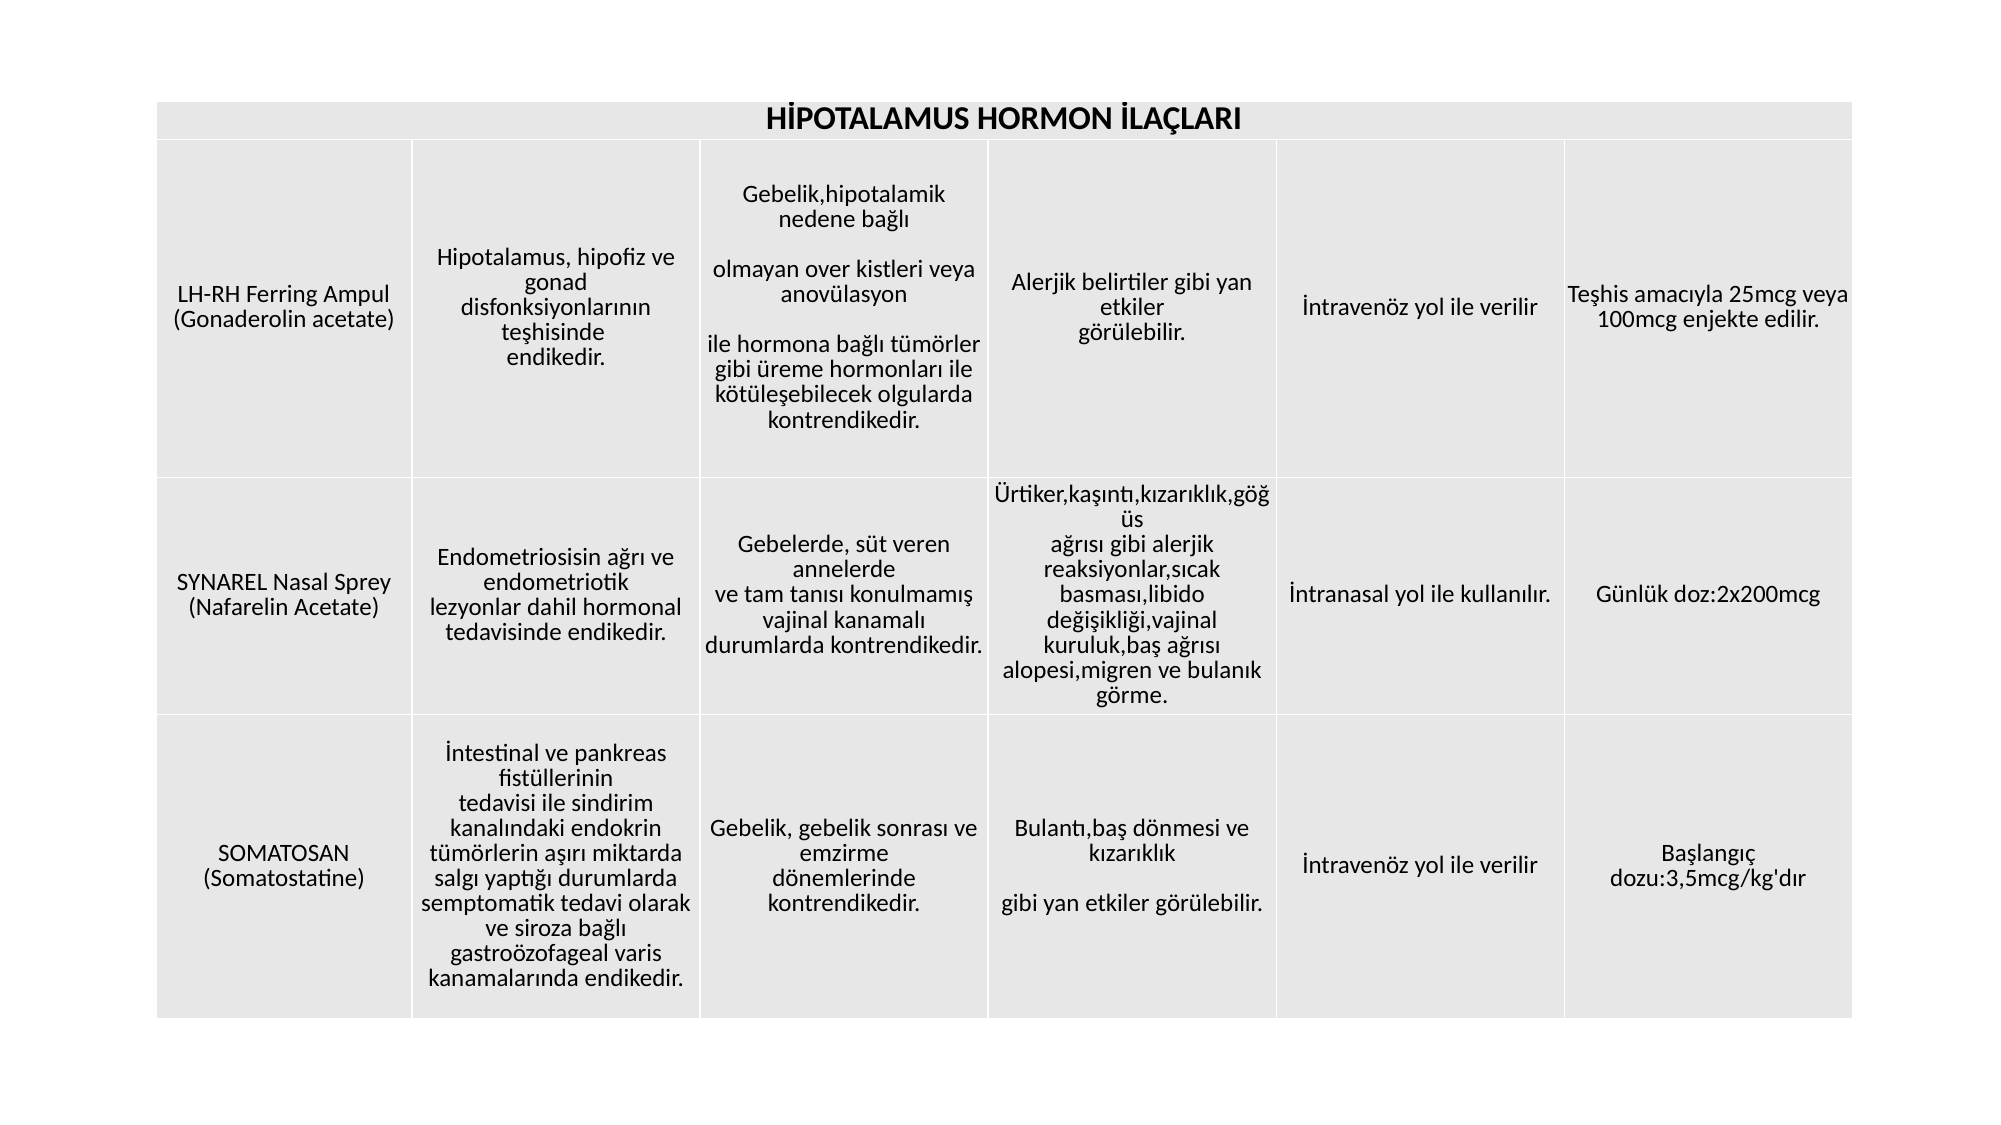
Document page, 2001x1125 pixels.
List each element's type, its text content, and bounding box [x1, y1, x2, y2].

table_cell İntestinal ve pankreas fistüllerinin tedavisi ile sindirim kanalındaki endokrin tümörlerin aşırı miktarda salgı yaptığı durumlarda semptomatik tedavi olarak ve siroza bağlı gastroözofageal varis kanamalarında endikedir. [413, 715, 699, 1018]
table_cell İntravenöz yol ile verilir [1277, 140, 1564, 477]
table_cell Gebelik,hipotalamik nedene bağlı olmayan over kistleri veya anovülasyon ile hormona bağlı tümörler gibi üreme hormonları ile kötüleşebilecek olgularda kontrendikedir. [701, 140, 987, 477]
table_cell Başlangıç dozu:3,5mcg/kg'dır [1565, 715, 1852, 1018]
table_cell SYNAREL Nasal Sprey (Nafarelin Acetate) [157, 478, 411, 714]
table_cell İntravenöz yol ile verilir [1277, 715, 1564, 1018]
table_cell Teşhis amacıyla 25mcg veya 100mcg enjekte edilir. [1565, 140, 1852, 477]
table_cell Bulantı,baş dönmesi ve kızarıklık gibi yan etkiler görülebilir. [989, 715, 1276, 1018]
table_header HİPOTALAMUS HORMON İLAÇLARI [157, 102, 1852, 139]
table_cell SOMATOSAN (Somatostatine) [157, 715, 411, 1018]
table_cell Gebelerde, süt veren annelerde ve tam tanısı konulmamış vajinal kanamalı durumlarda kontrendikedir. [701, 478, 987, 714]
table_cell Hipotalamus, hipofiz ve gonad disfonksiyonlarının teşhisinde endikedir. [413, 140, 699, 477]
table_cell Gebelik, gebelik sonrası ve emzirme dönemlerinde kontrendikedir. [701, 715, 987, 1018]
table_cell Endometriosisin ağrı ve endometriotik lezyonlar dahil hormonal tedavisinde endikedir. [413, 478, 699, 714]
table_cell Alerjik belirtiler gibi yan etkiler görülebilir. [989, 140, 1276, 477]
table_cell LH-RH Ferring Ampul (Gonaderolin acetate) [157, 140, 411, 477]
table_cell Günlük doz:2x200mcg [1565, 478, 1852, 714]
table_cell Ürtiker,kaşıntı,kızarıklık,göğüs ağrısı gibi alerjik reaksiyonlar,sıcak basması,libido değişikliği,vajinal kuruluk,baş ağrısı alopesi,migren ve bulanık görme. [989, 478, 1276, 714]
table_cell İntranasal yol ile kullanılır. [1277, 478, 1564, 714]
